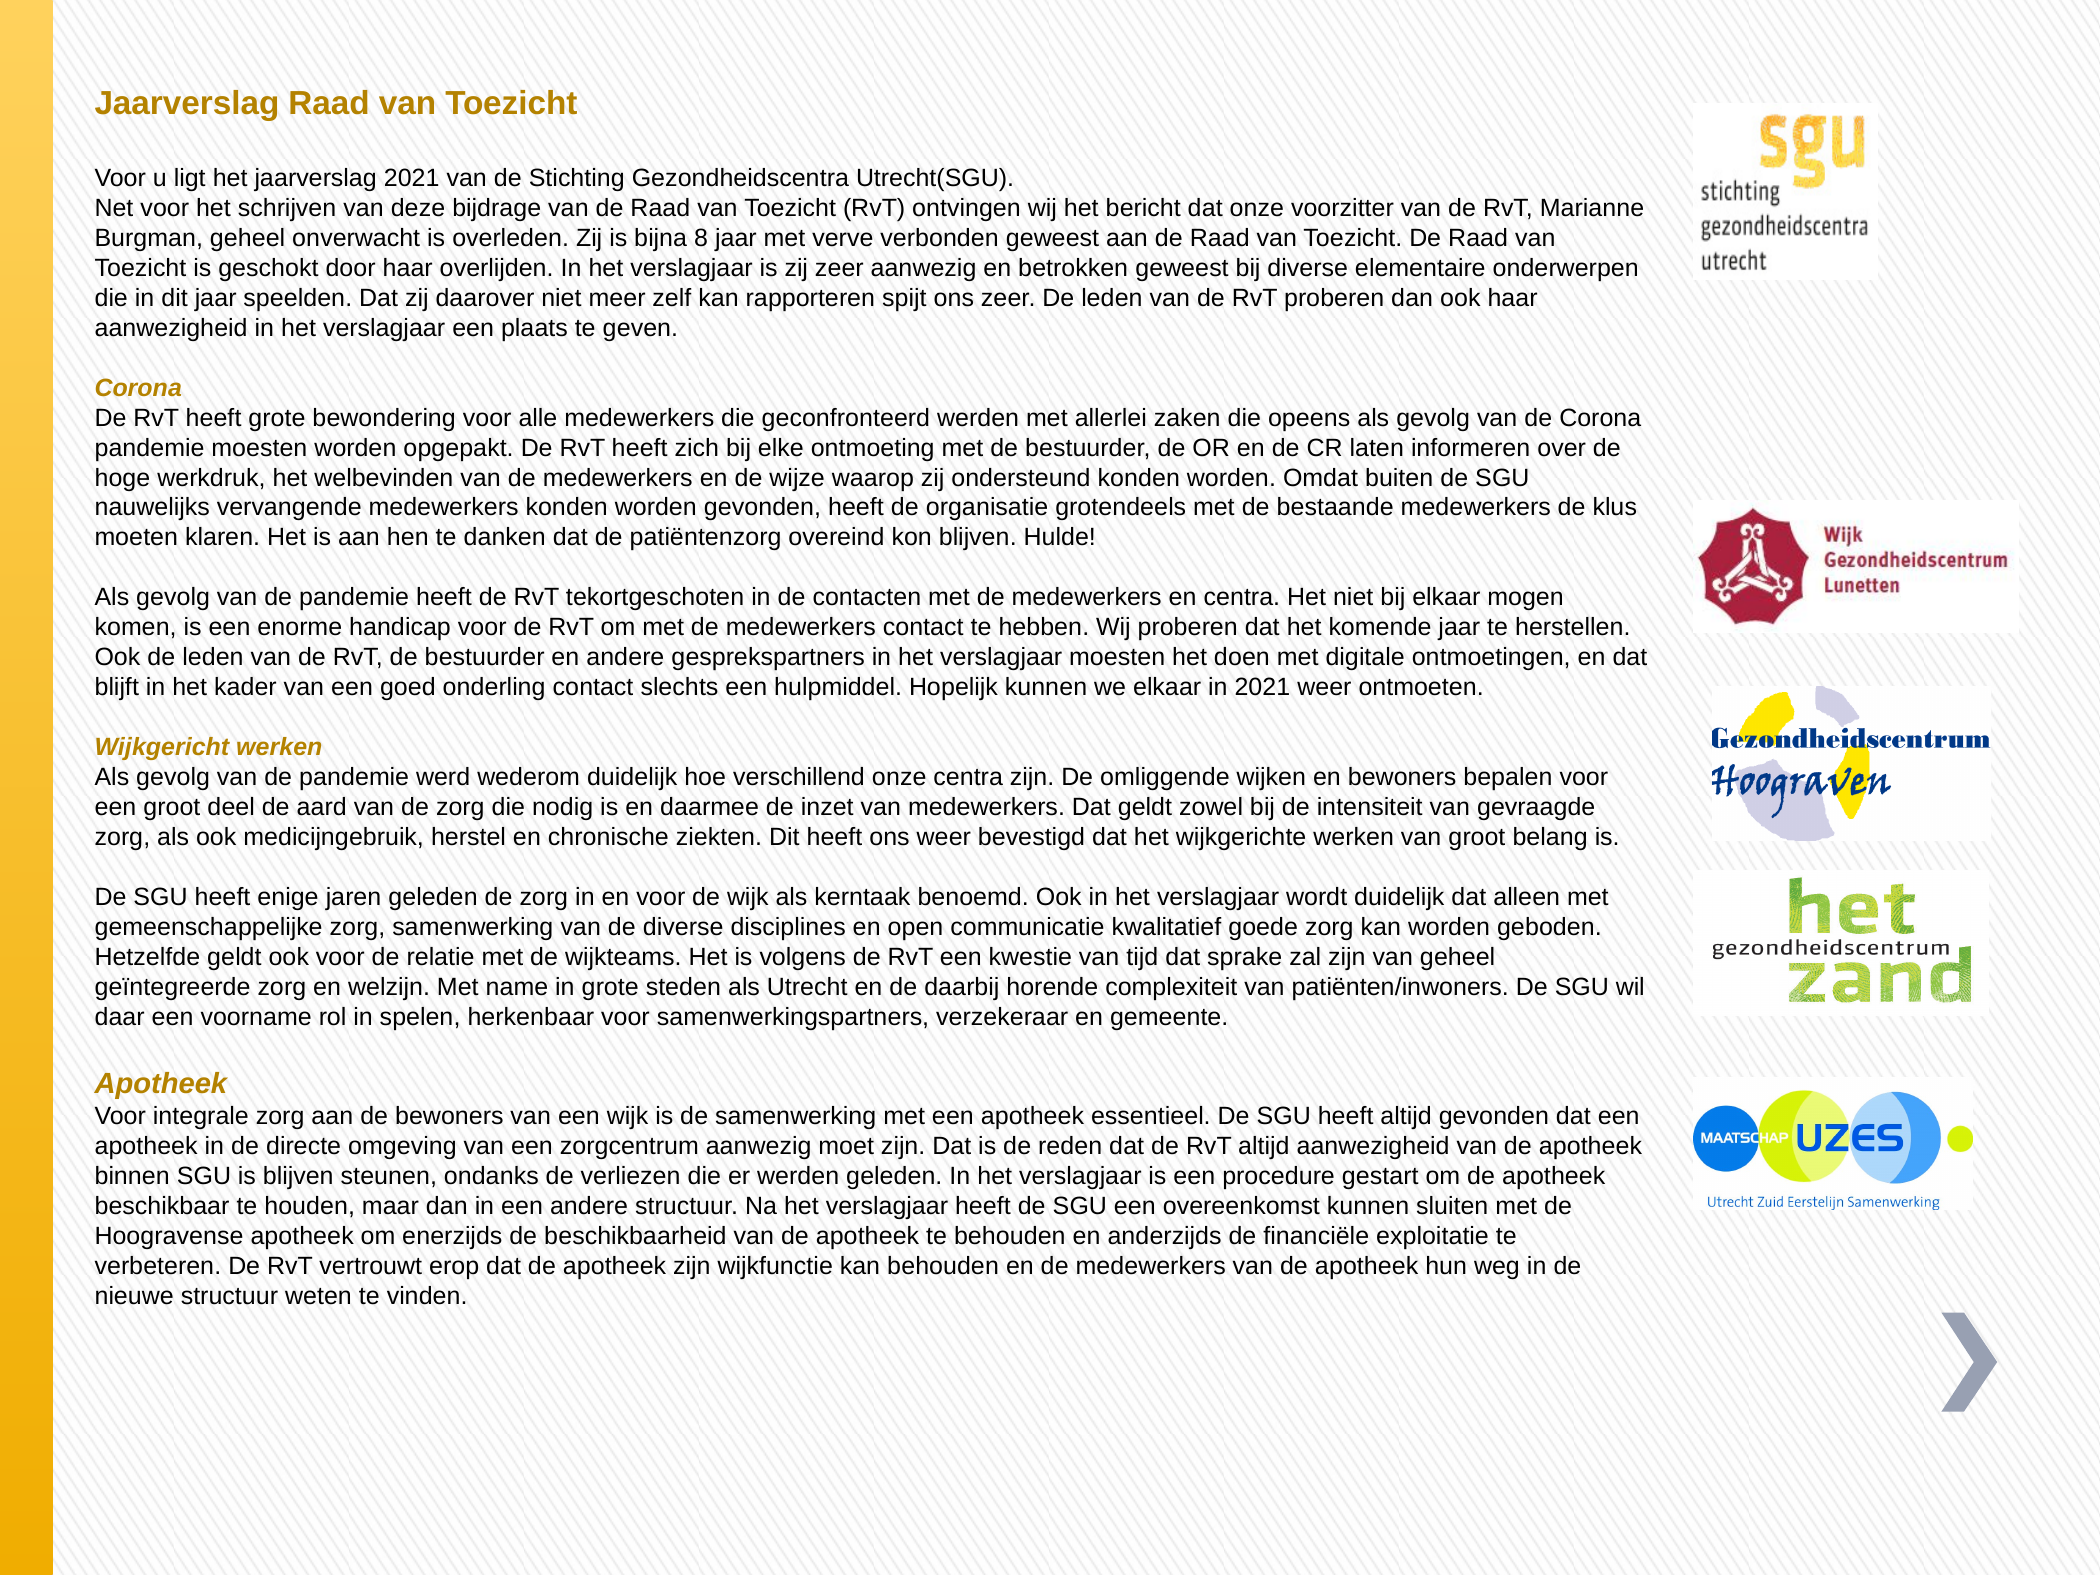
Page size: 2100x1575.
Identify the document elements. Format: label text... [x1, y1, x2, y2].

table_cell [0, 492, 52, 498]
picture [1692, 869, 1990, 1016]
picture [1692, 500, 2020, 634]
picture [1692, 103, 1879, 280]
text_box Jaarverslag Raad van Toezicht Voor u ligt het jaarverslag 2021 van de Stichting Gezondheidscentra Utrecht(SGU). Net voor het schrijven van deze bijdrage van de Raad van Toezicht (RvT) ontvingen wij het bericht dat onze voorzitter van de RvT, Marianne Burgman, geheel onverwacht is overleden. Zij is bijna 8 jaar met verve verbonden geweest aan de Raad van Toezicht. De Raad van Toezicht is geschokt door haar overlijden. In het verslagjaar is zij zeer aanwezig en betrokken geweest bij diverse elementaire onderwerpen die in dit jaar speelden. Dat zij daarover niet meer zelf kan rapporteren spijt ons zeer. De leden van de RvT proberen dan ook haar aanwezigheid in het verslagjaar een plaats te geven. Corona De RvT heeft grote bewondering voor alle medewerkers die geconfronteerd werden met allerlei zaken die opeens als gevolg van de Corona pandemie moesten worden opgepakt. De RvT heeft zich bij elke ontmoeting met de bestuurder, de OR en de CR laten informeren over de hoge werkdruk, het welbevinden van de medewerkers en de wijze waarop zij ondersteund konden worden. Omdat buiten de SGU nauwelijks vervangende medewerkers konden worden gevonden, heeft de organisatie grotendeels met de bestaande medewerkers de klus moeten klaren. Het is aan hen te danken dat de patiëntenzorg overeind kon blijven. Hulde! Als gevolg van de pandemie heeft de RvT tekortgeschoten in de contacten met de medewerkers en centra. Het niet bij elkaar mogen komen, is een enorme handicap voor de RvT om met de medewerkers contact te hebben. Wij proberen dat het komende jaar te herstellen. Ook de leden van de RvT, de bestuurder en andere gesprekspartners in het verslagjaar moesten het doen met digitale ontmoetingen, en dat blijft in het kader van een goed onderling contact slechts een hulpmiddel. Hopelijk kunnen we elkaar in 2021 weer ontmoeten. Wijkgericht werken Als gevolg van de pandemie werd wederom duidelijk hoe verschillend onze centra zijn. De omliggende wijken en bewoners bepalen voor een groot deel de aard van de zorg die nodig is en daarmee de inzet van medewerkers. Dat geldt zowel bij de intensiteit van gevraagde zorg, als ook medicijngebruik, herstel en chronische ziekten. Dit heeft ons weer bevestigd dat het wijkgerichte werken van groot belang is. De SGU heeft enige jaren geleden de zorg in en voor de wijk als kerntaak benoemd. Ook in het verslagjaar wordt duidelijk dat alleen met gemeenschappelijke zorg, samenwerking van de diverse disciplines en open communicatie kwalitatief goede zorg kan worden geboden. Hetzelfde geldt ook voor de relatie met de wijkteams. Het is volgens de RvT een kwestie van tijd dat sprake zal zijn van geheel geïntegreerde zorg en welzijn. Met name in grote steden als Utrecht en de daarbij horende complexiteit van patiënten/inwoners. De SGU wil daar een voorname rol in spelen, herkenbaar voor samenwerkingspartners, verzekeraar en gemeente. Apotheek Voor integrale zorg aan de bewoners van een wijk is de samenwerking met een apotheek essentieel. De SGU heeft altijd gevonden dat een apotheek in de directe omgeving van een zorgcentrum aanwezig moet zijn. Dat is de reden dat de RvT altijd aanwezigheid van de apotheek binnen SGU is blijven steunen, ondanks de verliezen die er werden geleden. In het verslagjaar is een procedure gestart om de apotheek beschikbaar te houden, maar dan in een andere structuur. Na het verslagjaar heeft de SGU een overeenkomst kunnen sluiten met de Hoogravense apotheek om enerzijds de beschikbaarheid van de apotheek te behouden en anderzijds de financiële exploitatie te verbeteren. De RvT vertrouwt erop dat de apotheek zijn wijkfunctie kan behouden en de medewerkers van de apotheek hun weg in de nieuwe structuur weten te vinden. [77, 72, 1670, 1388]
picture [1692, 1077, 1973, 1210]
picture [1711, 686, 1992, 841]
